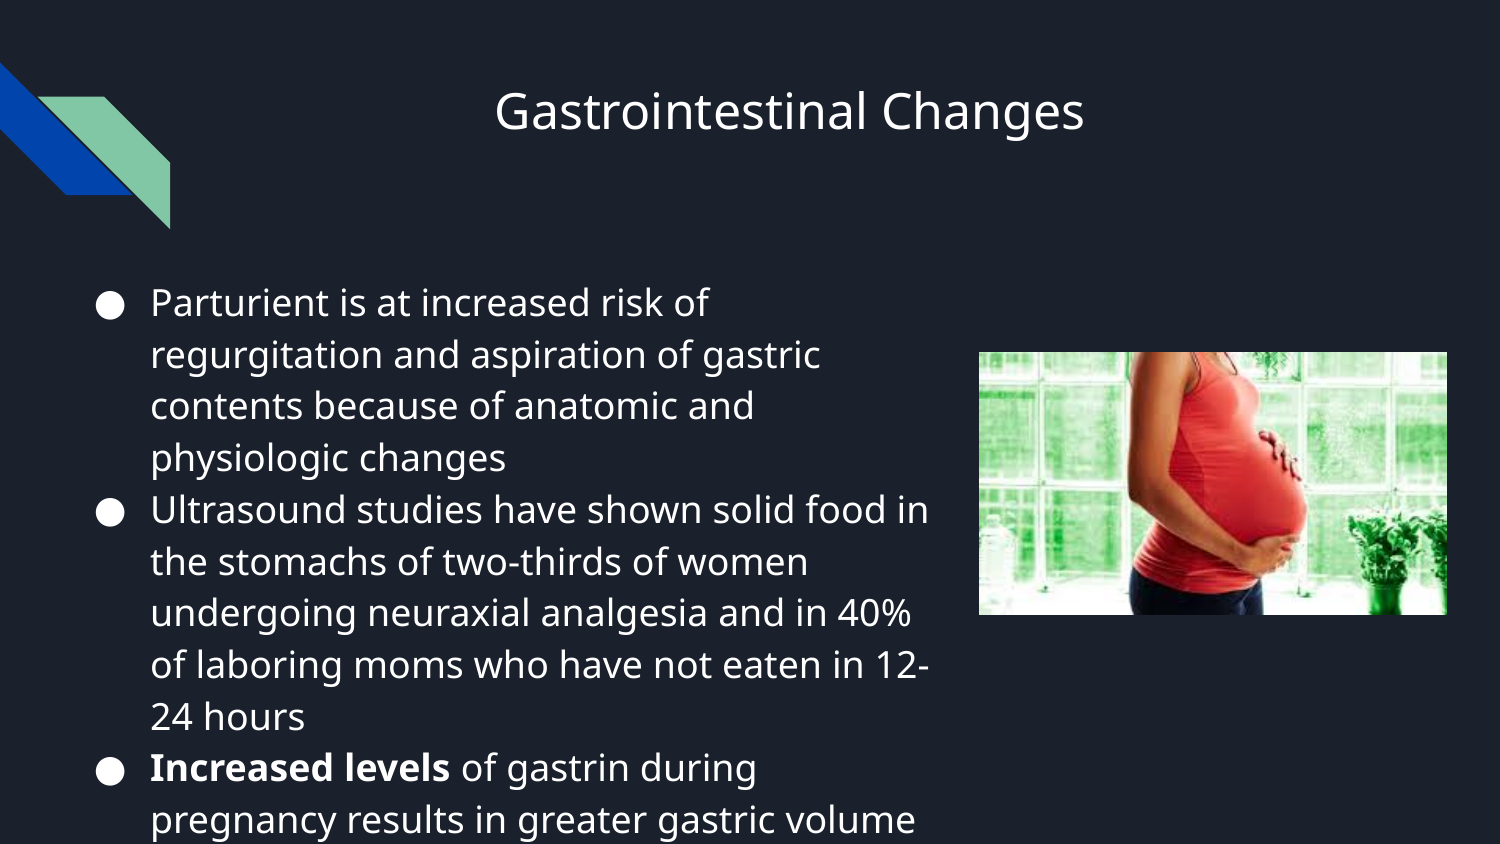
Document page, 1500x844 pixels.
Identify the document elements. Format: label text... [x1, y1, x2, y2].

picture [979, 352, 1447, 616]
title Gastrointestinal Changes [212, 64, 1368, 215]
list Parturient is at increased risk of regurgitation and aspiration of gastric contents because of anatomic and physiologic changes Ultrasound studies have shown solid food in the stomachs of two-thirds of women undergoing neuraxial analgesia and in 40% of laboring moms who have not eaten in 12-24 hours Increased levels of gastrin during pregnancy results in greater gastric volume and lower pH [60, 257, 948, 735]
